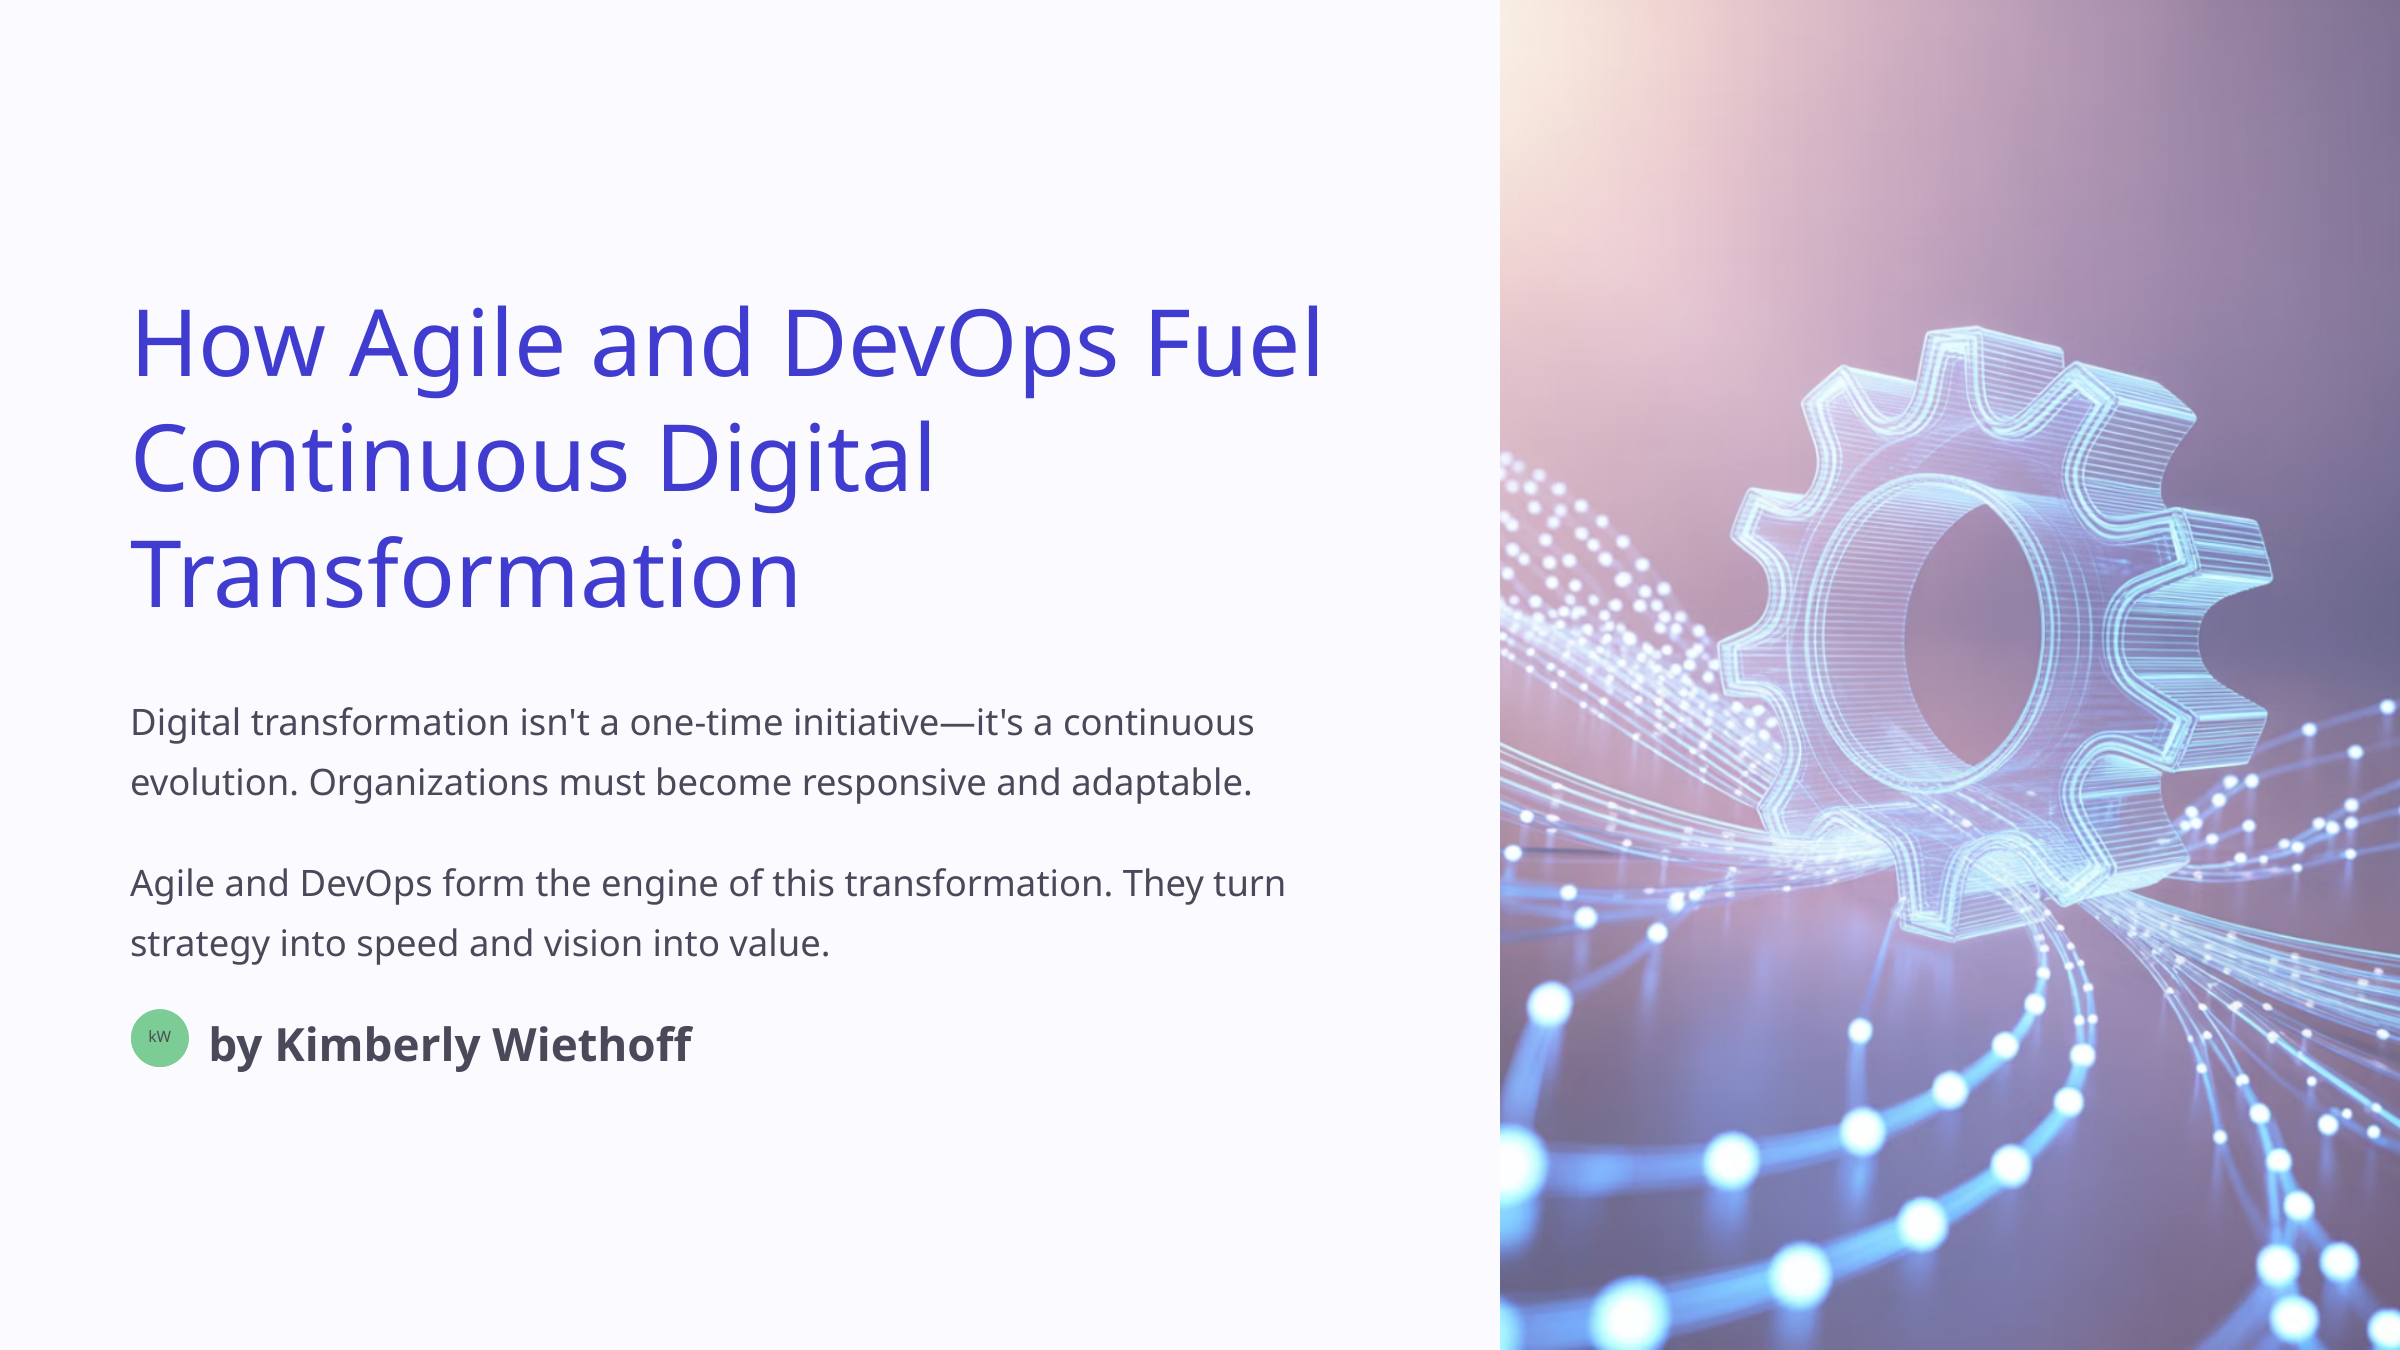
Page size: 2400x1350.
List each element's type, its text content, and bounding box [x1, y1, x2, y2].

picture [1499, 0, 2400, 1350]
text_box Agile and DevOps form the engine of this transformation. They turn strategy into speed and vision into value. [130, 844, 1370, 964]
text_box kW [147, 1030, 173, 1047]
text_box [130, 1008, 190, 1068]
text_box How Agile and DevOps Fuel Continuous Digital Transformation [130, 279, 1370, 628]
text_box by Kimberly Wiethoff [208, 1005, 698, 1071]
text_box Digital transformation isn't a one-time initiative—it's a continuous evolution. Organizations must become responsive and adaptable. [130, 683, 1370, 803]
